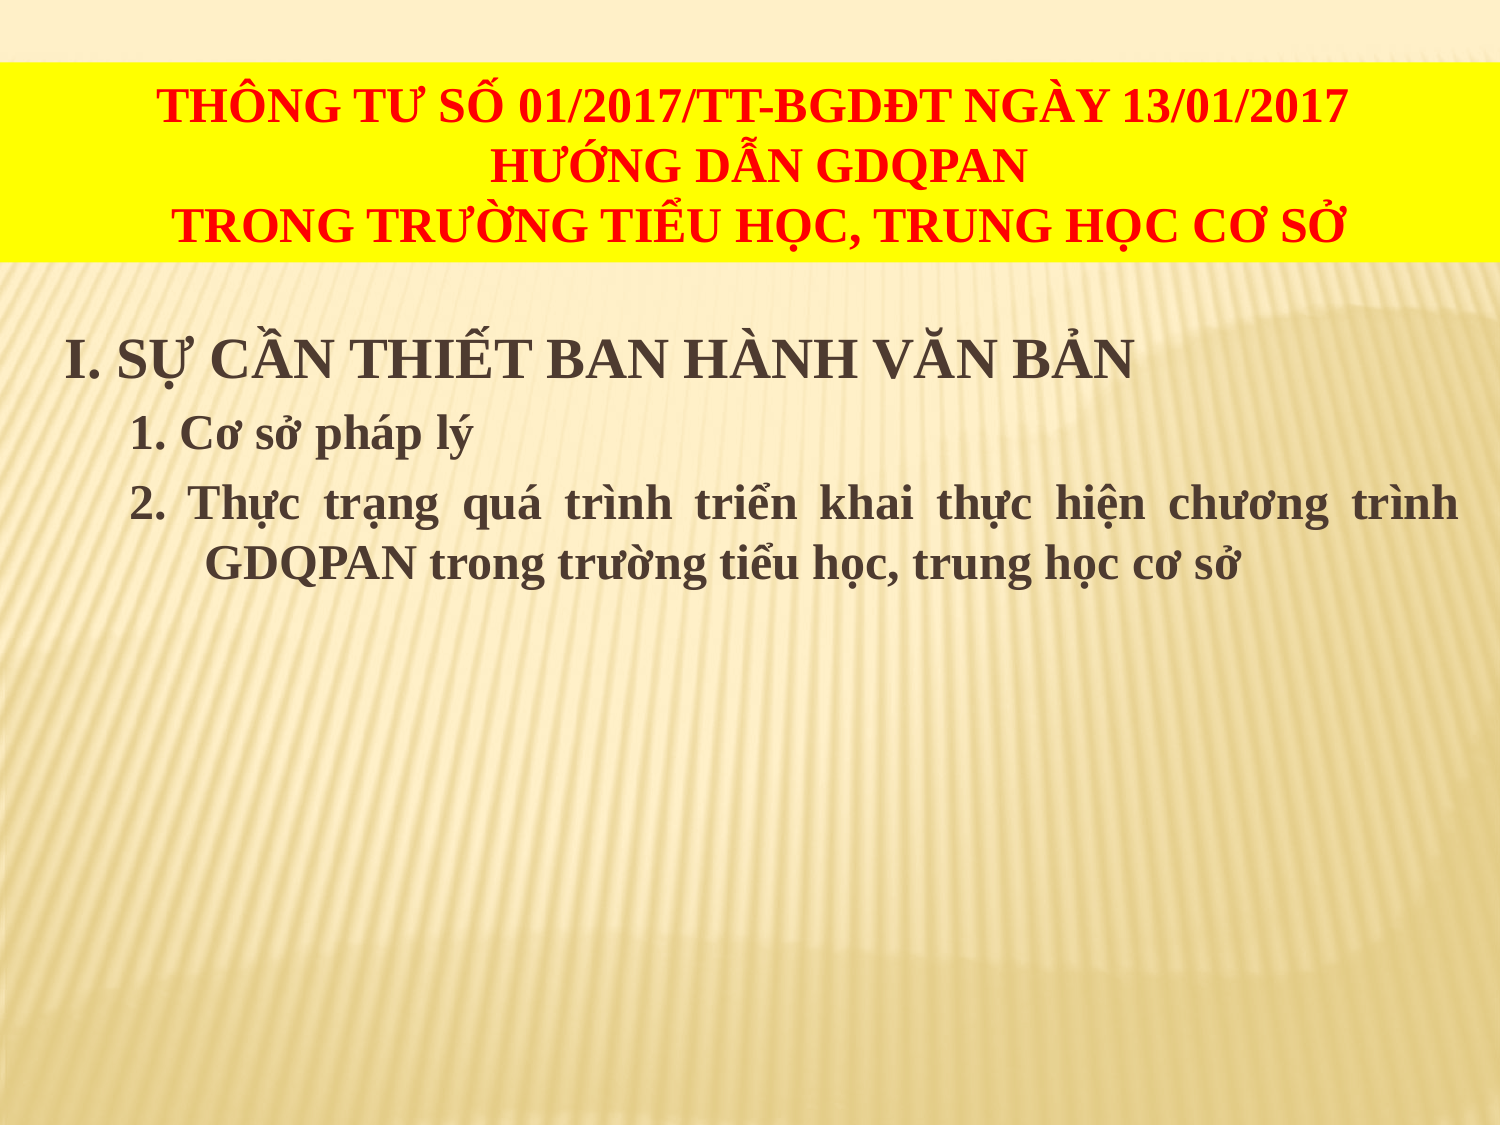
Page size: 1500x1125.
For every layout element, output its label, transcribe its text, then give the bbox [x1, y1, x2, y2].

list I. SỰ CẦN THIẾT BAN HÀNH VĂN BẢN 1. Cơ sở pháp lý 2. Thực trạng quá trình triển khai thực hiện chương trình GDQPAN trong trường tiểu học, trung học cơ sở [50, 312, 1475, 1055]
text_box Thông tư số 01/2017/TT-BGDĐT ngày 13/01/2017 Hướng dẫn gdqpan trong trường tiểu học, trung học cơ sở [0, 62, 1500, 263]
